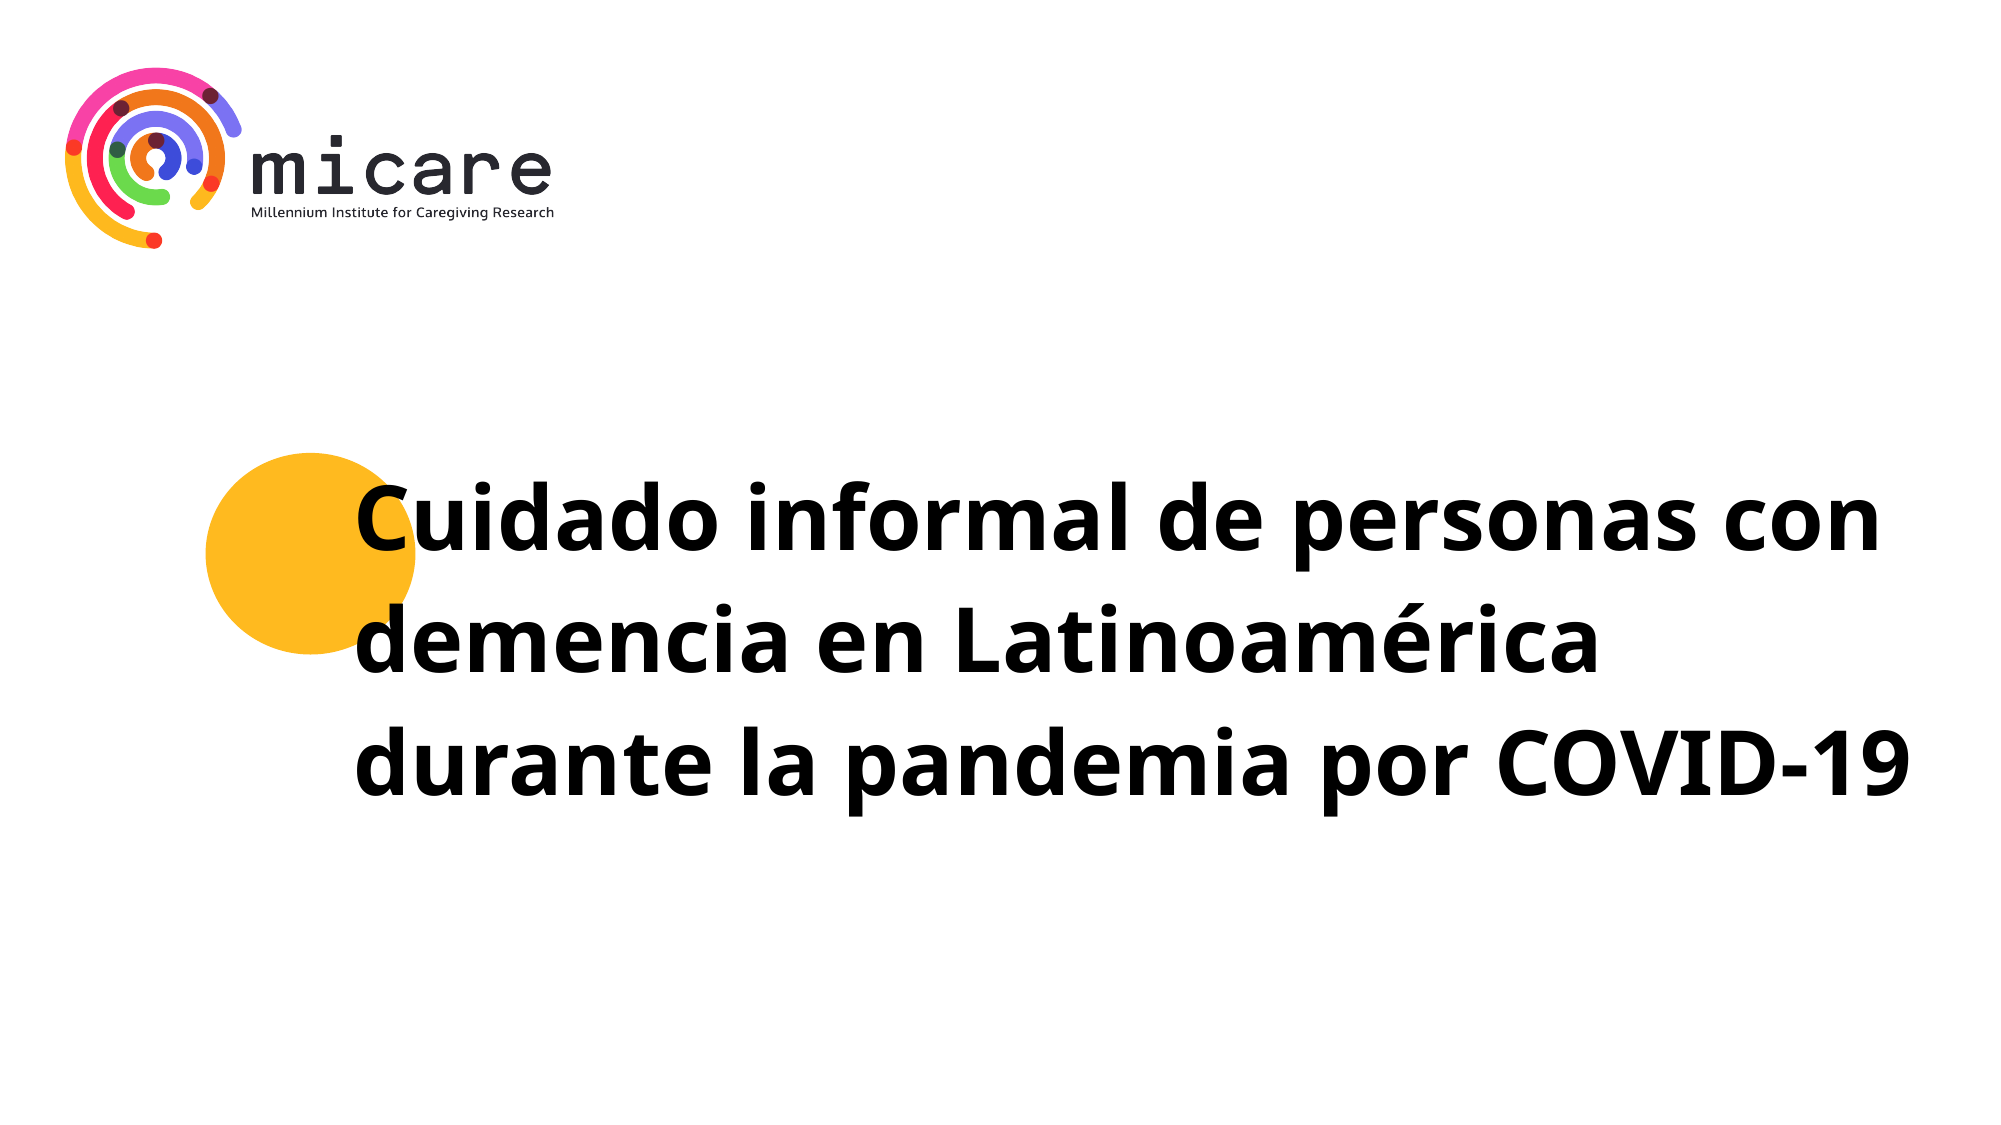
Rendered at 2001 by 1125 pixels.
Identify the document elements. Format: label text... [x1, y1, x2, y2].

title Cuidado informal de personas con demencia en Latinoamérica durante la pandemia por COVID-19 [338, 416, 1942, 859]
picture [40, 40, 582, 282]
